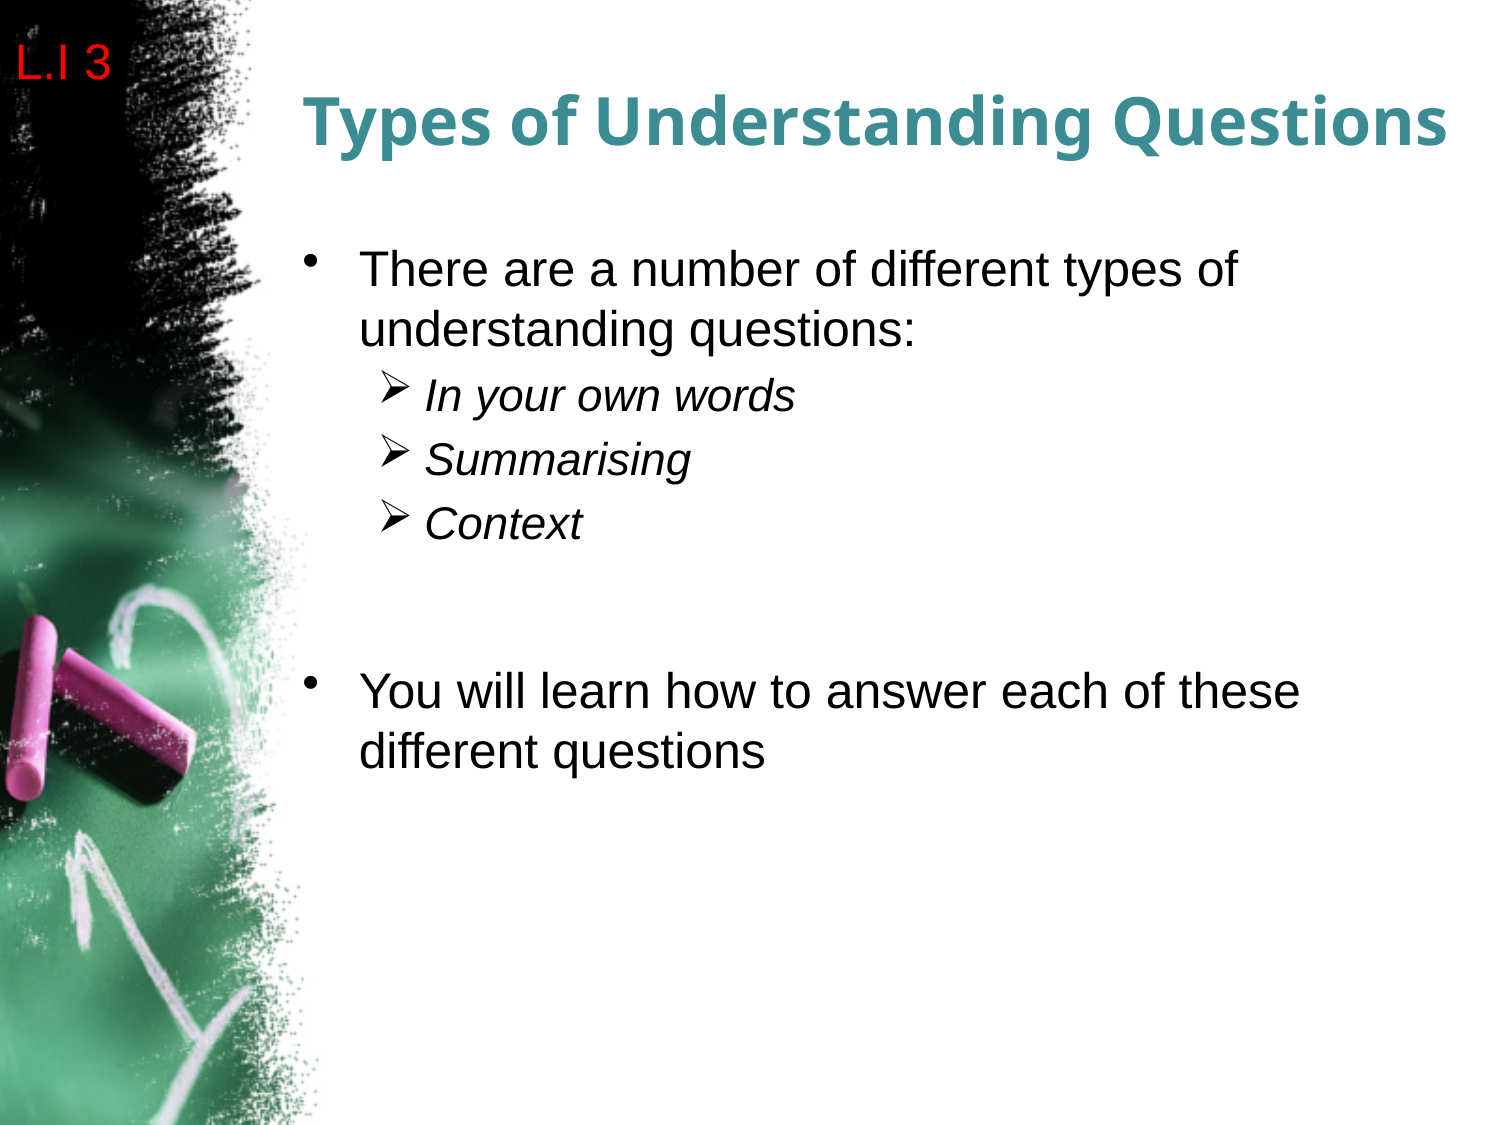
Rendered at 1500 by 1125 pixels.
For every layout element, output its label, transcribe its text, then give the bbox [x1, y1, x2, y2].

picture [0, 0, 1500, 1125]
list There are a number of different types of understanding questions: In your own words Summarising Context You will learn how to answer each of these different questions [287, 228, 1438, 979]
text_box L.I 3 [0, 33, 140, 97]
title Types of Understanding Questions [287, 50, 1469, 188]
